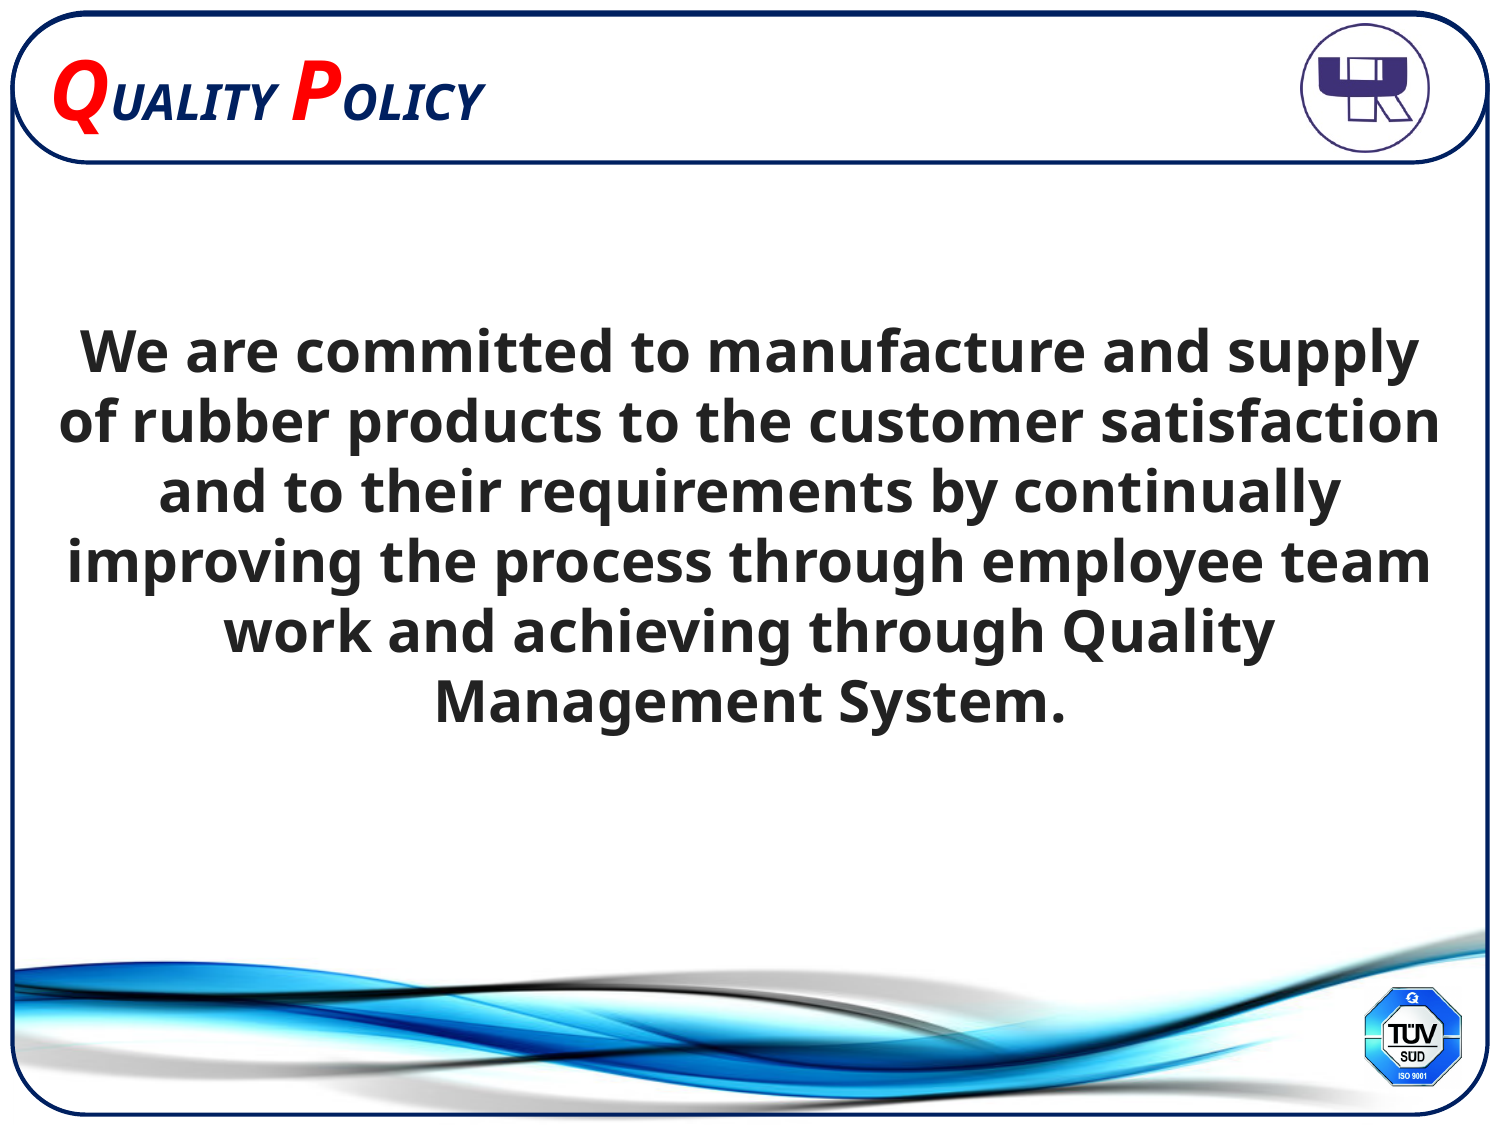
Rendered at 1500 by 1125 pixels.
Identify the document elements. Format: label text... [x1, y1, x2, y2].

text_box [10, 97, 1490, 930]
text_box QUALITY POLICY [10, 10, 1490, 165]
picture [12, 927, 1488, 1125]
picture [1300, 23, 1430, 153]
text_box We are committed to manufacture and supply of rubber products to the customer satisfaction and to their requirements by continually improving the process through employee team work and achieving through Quality Management System. [35, 306, 1465, 742]
